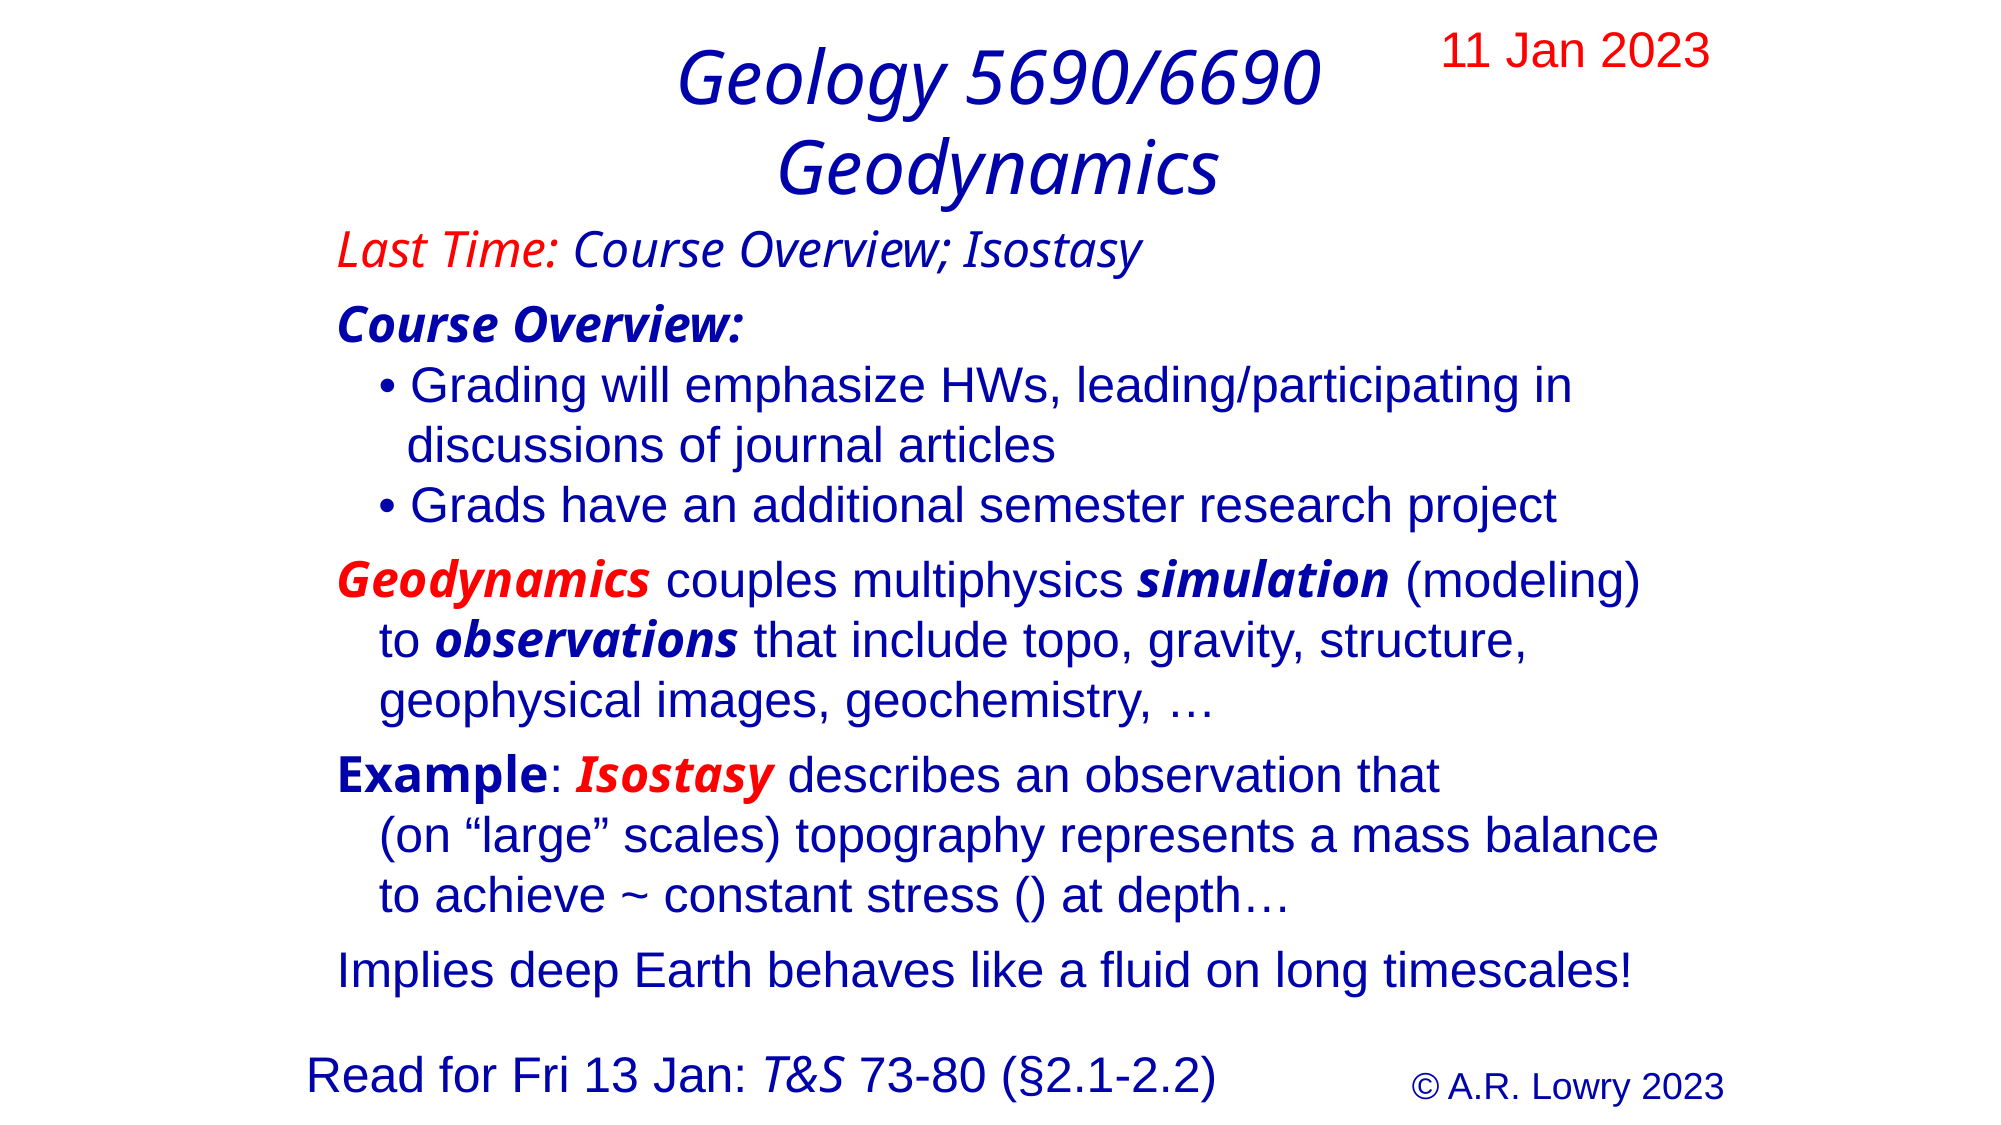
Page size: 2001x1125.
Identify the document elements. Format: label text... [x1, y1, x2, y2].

text_box 11 Jan 2023 [1425, 9, 1727, 85]
text_box © A.R. Lowry 2023 [1397, 1054, 1740, 1115]
text_box Geology 5690/6690 Geodynamics [660, 22, 1337, 218]
text_box Read for Fri 13 Jan: T&S 73-80 (§2.1-2.2) [291, 1035, 1233, 1110]
